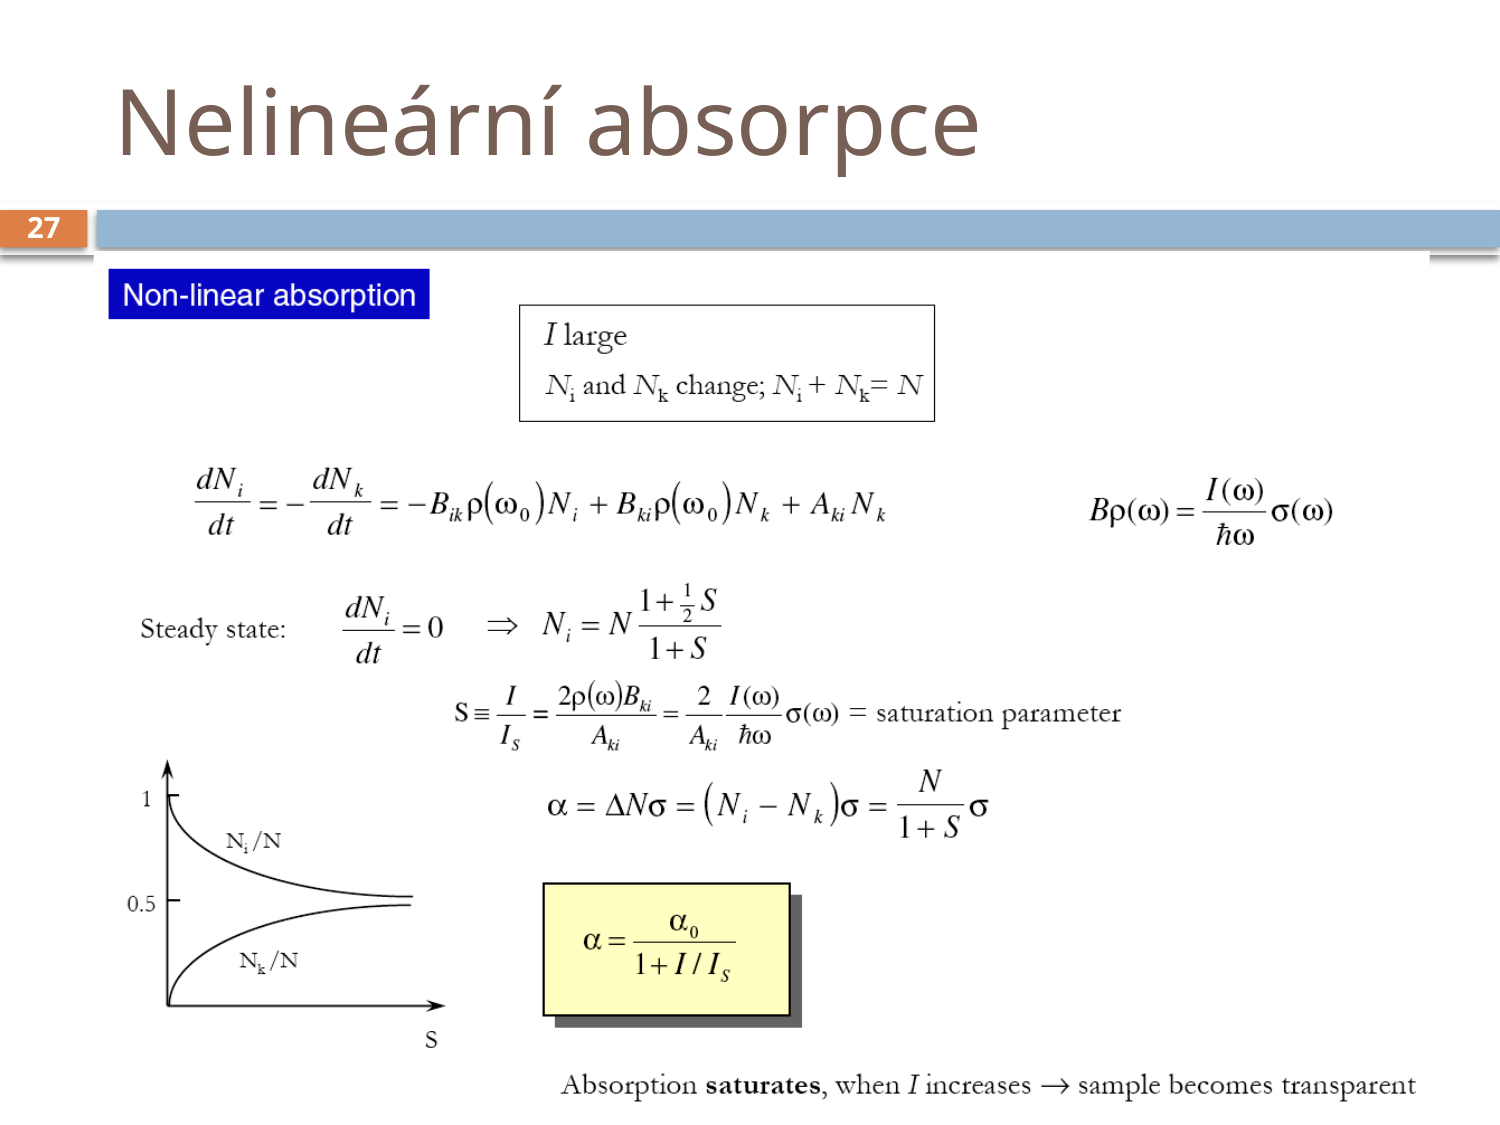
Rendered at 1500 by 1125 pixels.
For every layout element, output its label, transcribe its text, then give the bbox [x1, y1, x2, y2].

slide_number 27 [0, 208, 88, 249]
picture [93, 250, 1430, 1125]
title Nelineární absorpce [99, 37, 1438, 200]
